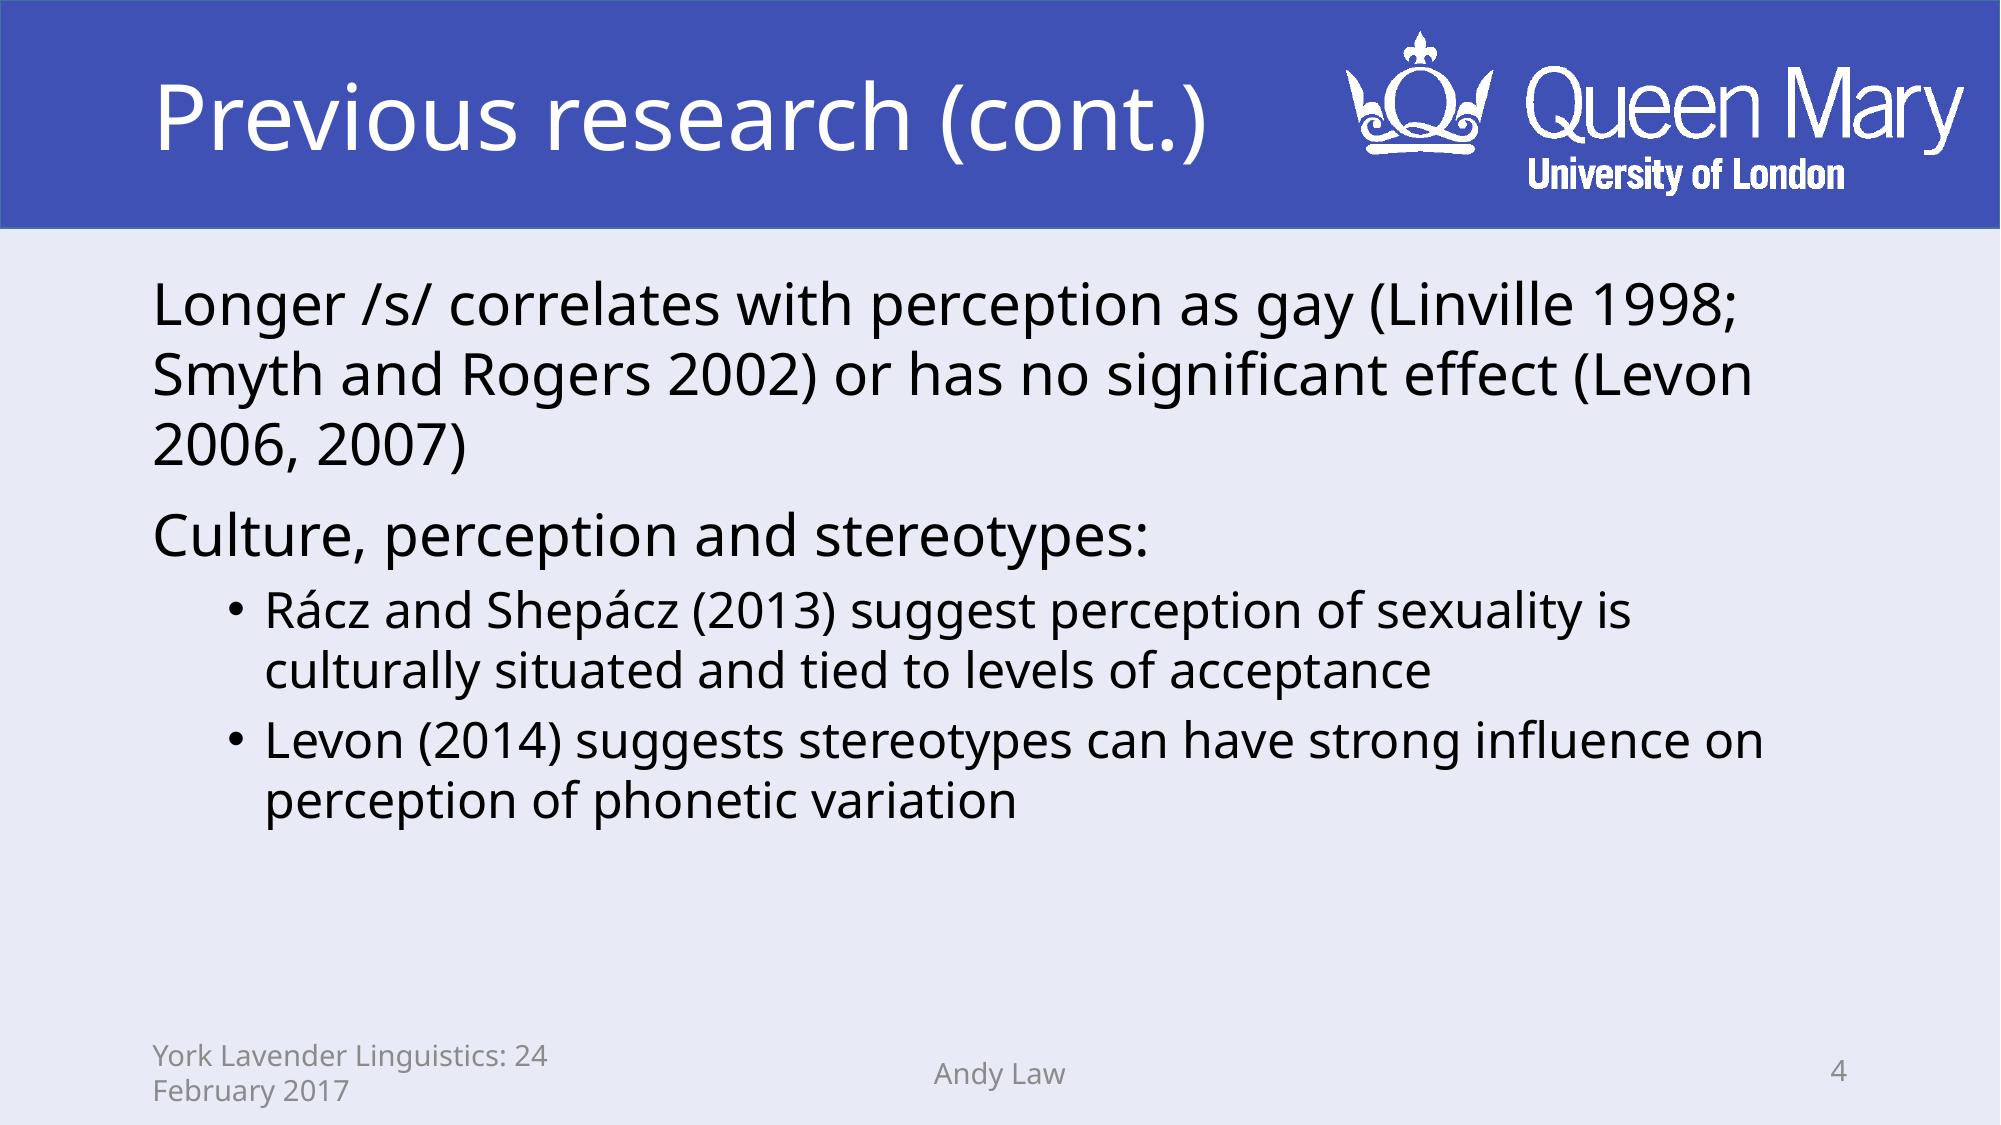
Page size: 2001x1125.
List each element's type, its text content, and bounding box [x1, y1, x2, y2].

slide_number 4 [1412, 1042, 1863, 1103]
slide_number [137, 1042, 662, 1103]
footer Andy Law [662, 1042, 1338, 1103]
list Longer /s/ correlates with perception as gay (Linville 1998; Smyth and Rogers 2002) or has no significant effect (Levon 2006, 2007) Culture, perception and stereotypes: Rácz and Shepácz (2013) suggest perception of sexuality is culturally situated and tied to levels of acceptance Levon (2014) suggests stereotypes can have strong influence on perception of phonetic variation [137, 259, 1863, 1043]
text_box Previous research (cont.) [137, 31, 1319, 196]
picture [1346, 31, 1964, 196]
text_box [0, 0, 2000, 229]
